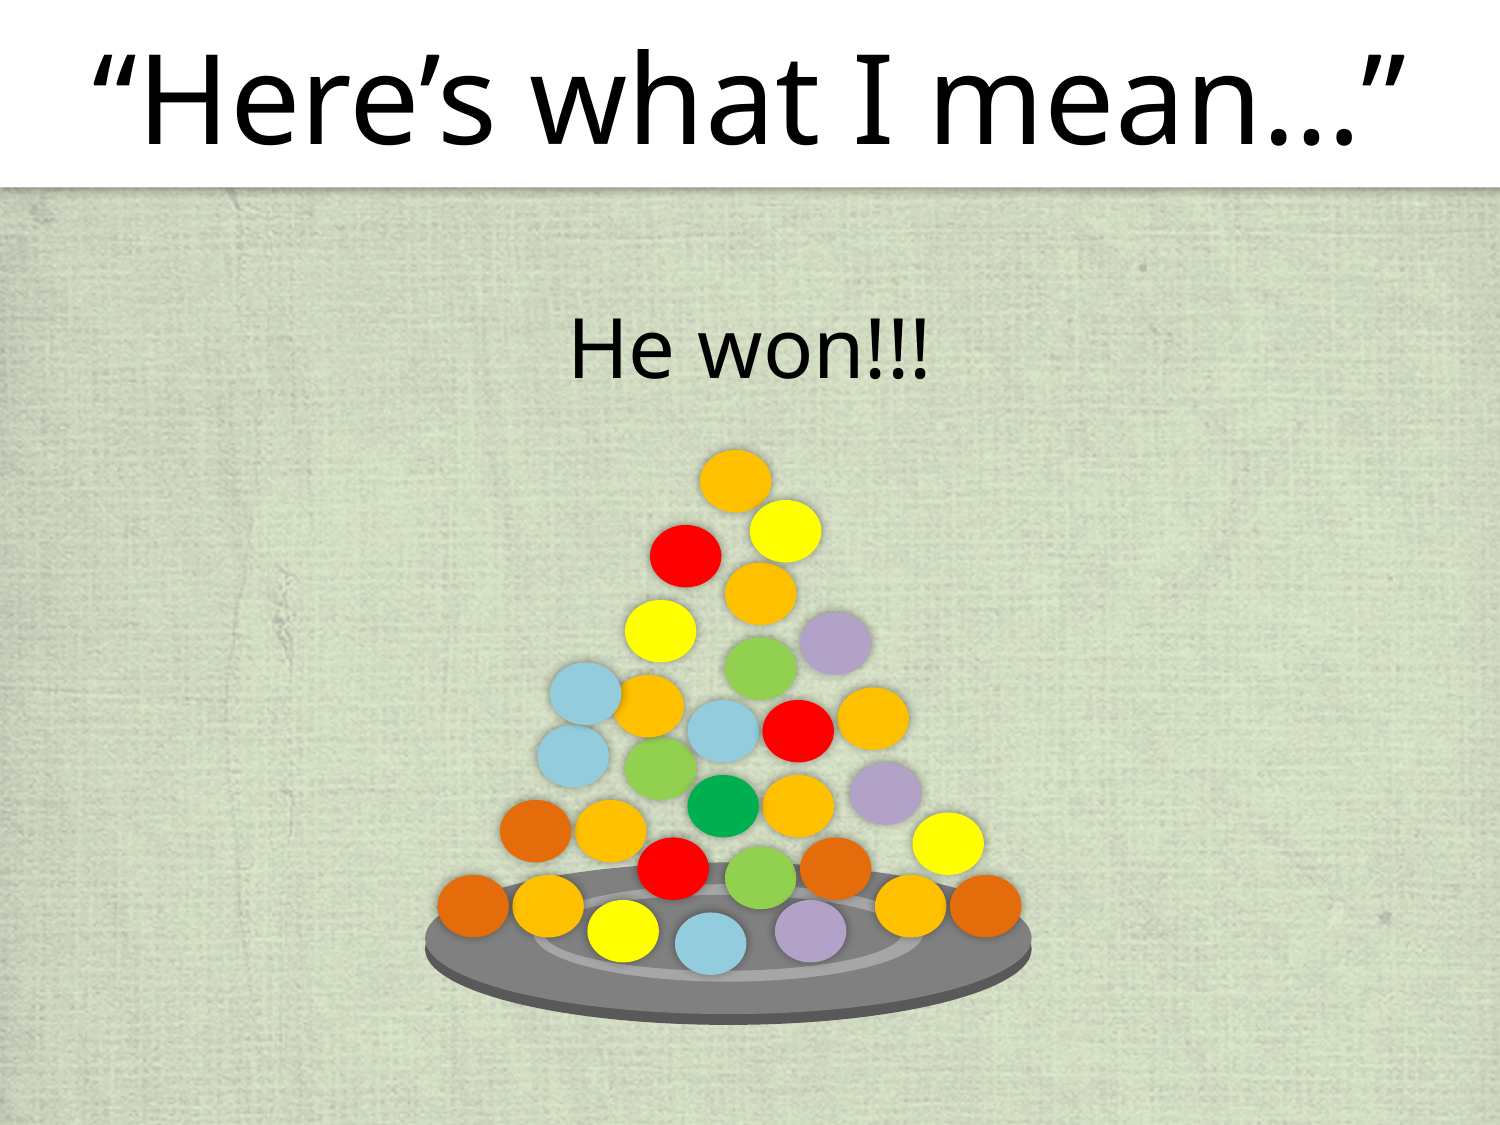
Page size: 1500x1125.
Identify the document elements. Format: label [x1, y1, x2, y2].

picture [0, 0, 1500, 1125]
text_box [424, 862, 1032, 1026]
